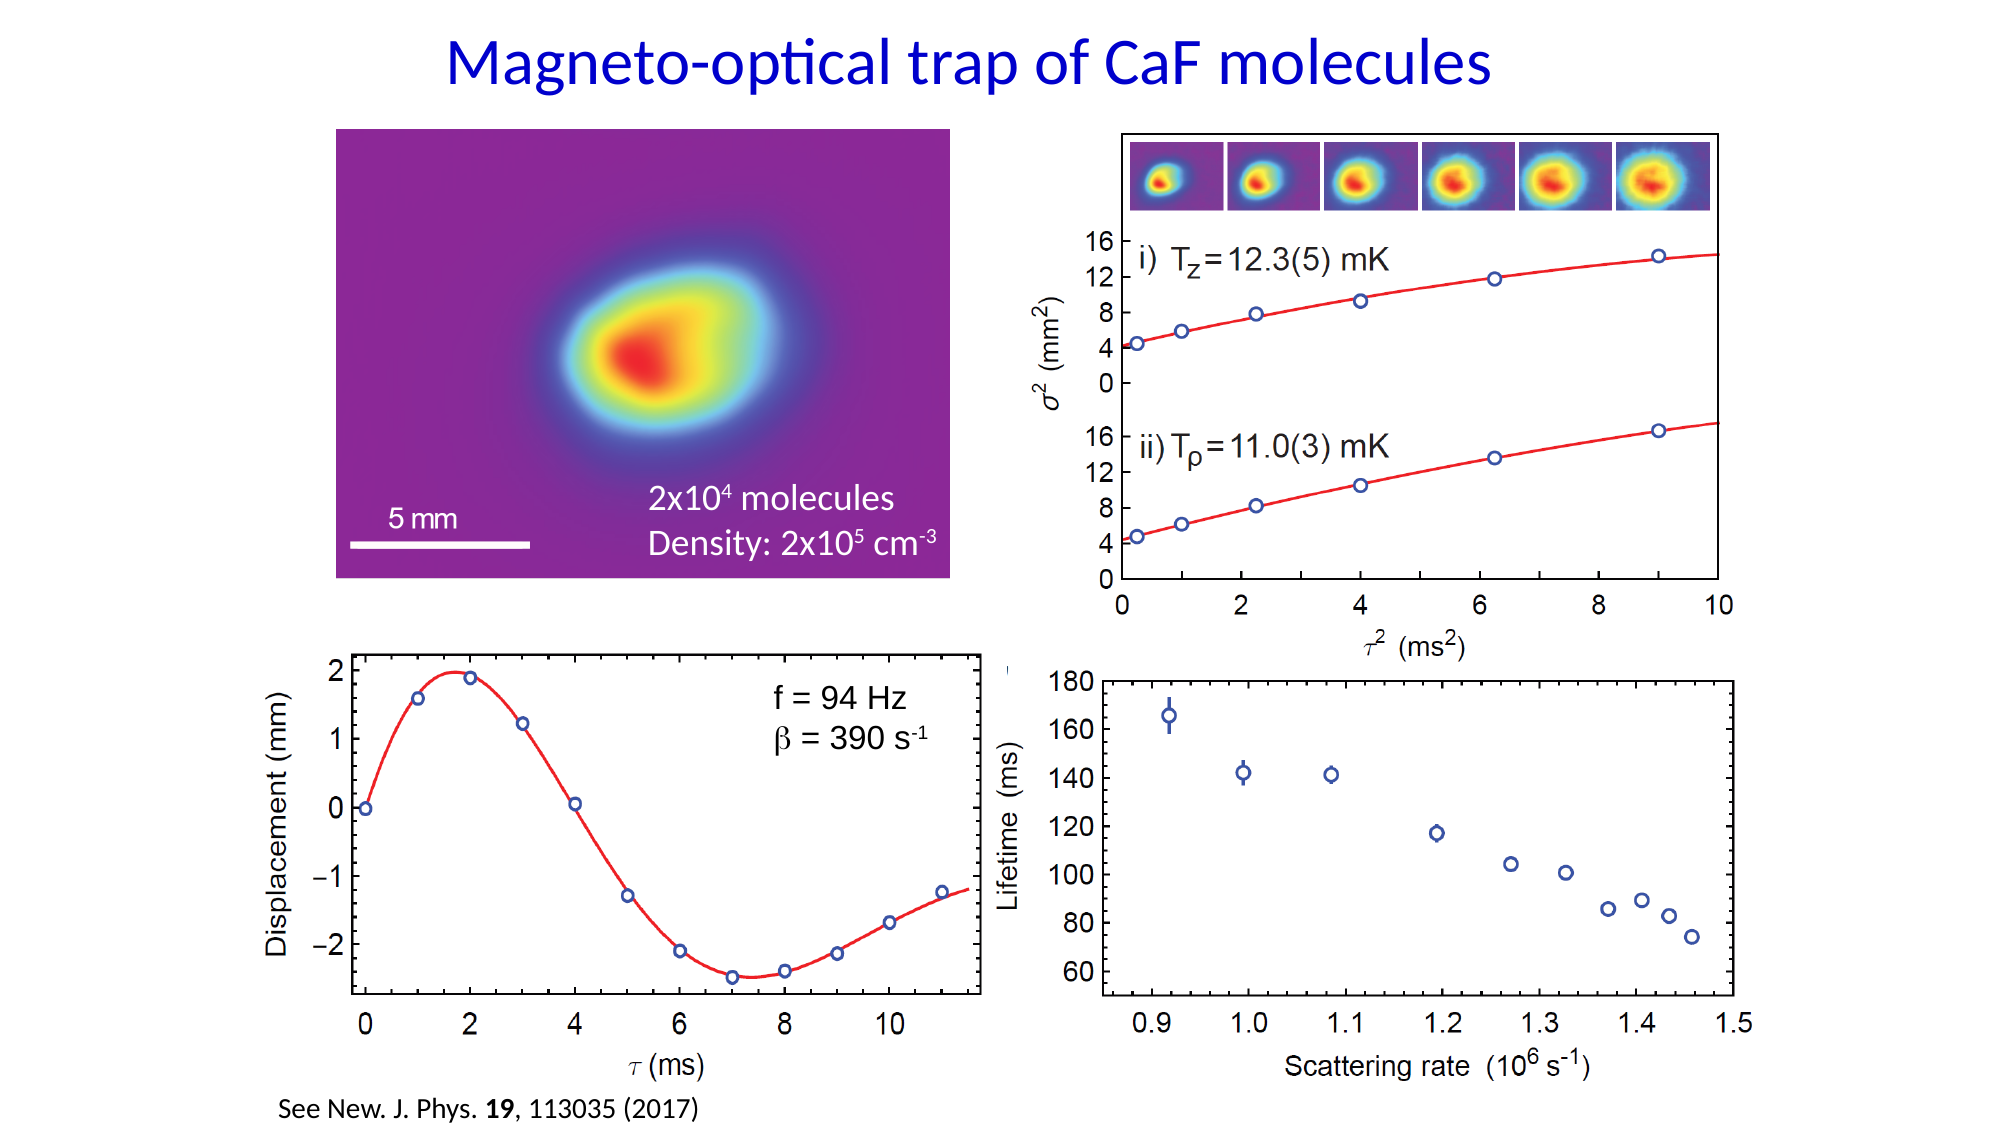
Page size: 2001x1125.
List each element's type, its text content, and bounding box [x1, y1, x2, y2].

text_box Magneto-optical trap of CaF molecules [219, 8, 1720, 108]
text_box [996, 651, 1762, 1082]
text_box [336, 129, 984, 617]
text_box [252, 651, 996, 1082]
text_box See New. J. Phys. 19, 113035 (2017) [263, 1082, 934, 1125]
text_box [1017, 107, 1739, 651]
